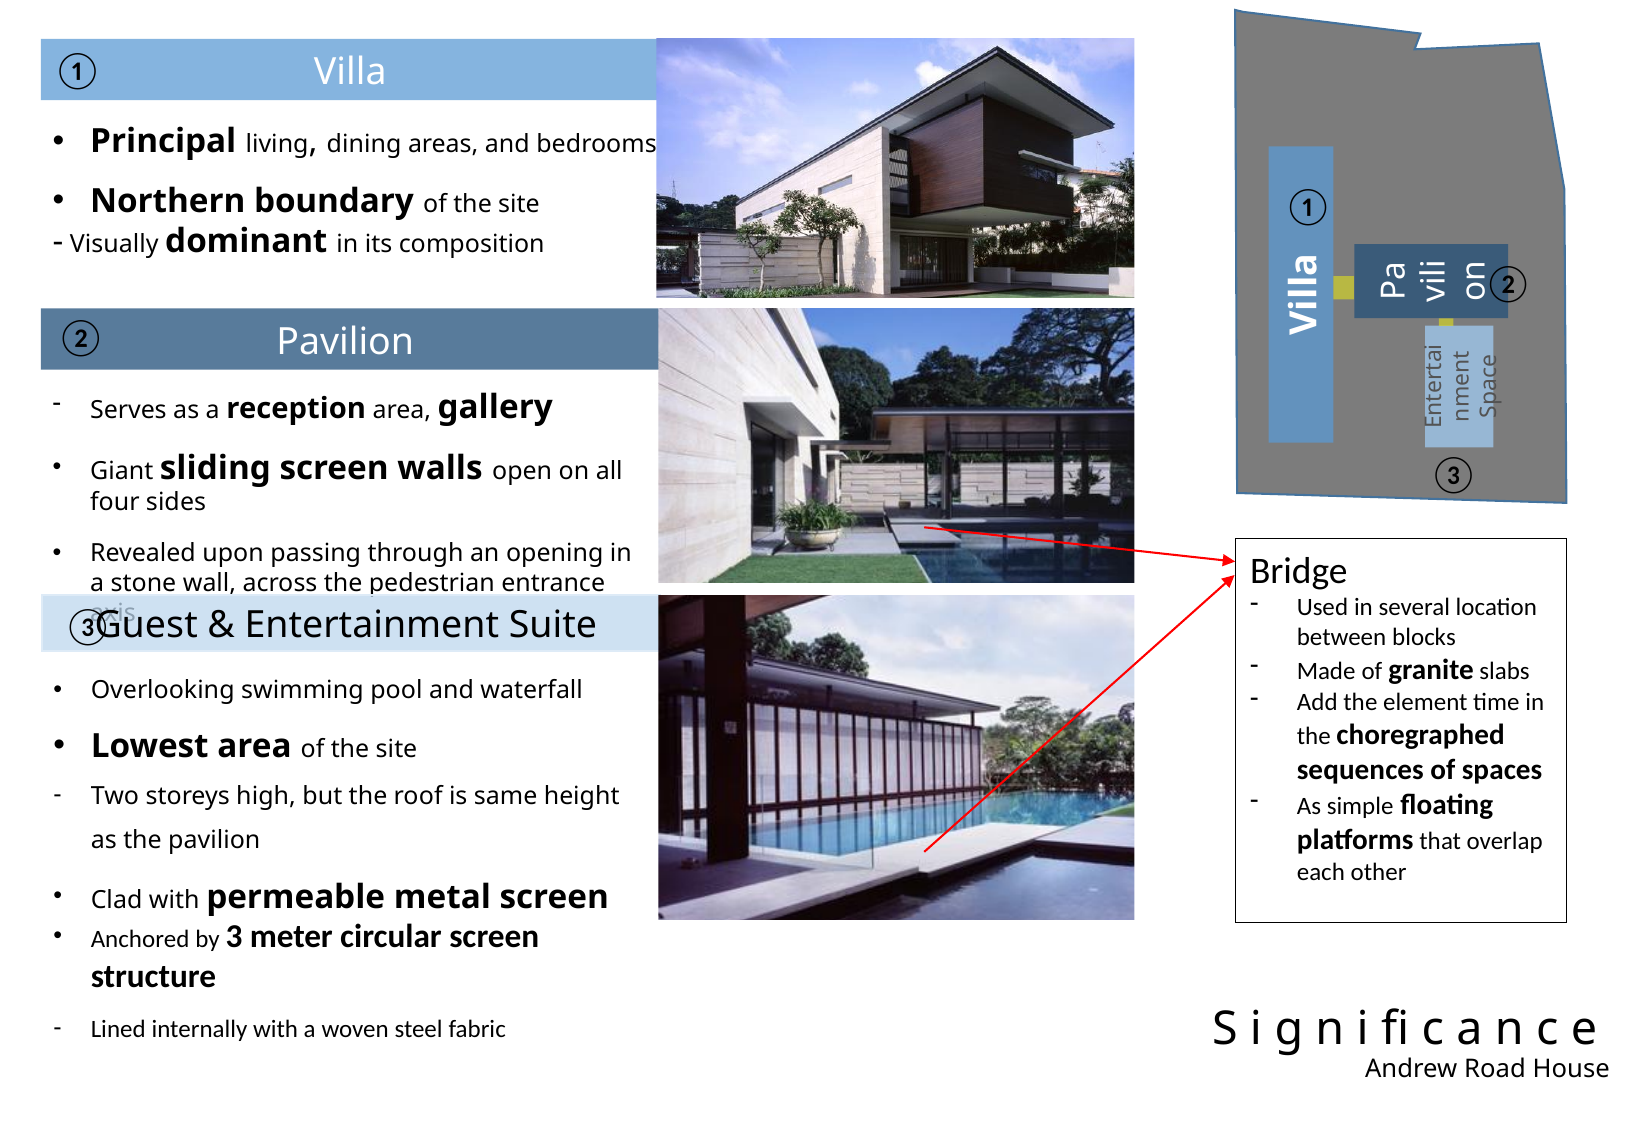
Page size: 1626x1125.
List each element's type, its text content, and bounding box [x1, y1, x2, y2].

list Principal living, dining areas, and bedrooms Northern boundary of the site - Visually dominant in its composition [37, 92, 1172, 311]
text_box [924, 527, 1236, 562]
text_box ② [41, 305, 92, 366]
picture [656, 38, 1135, 298]
text_box Guest & Entertainment Suite [99, 594, 661, 652]
text_box ① [38, 38, 89, 98]
text_box Serves as a reception area, gallery Giant sliding screen walls open on all four sides Revealed upon passing through an opening in a stone wall, across the pedestrian entrance axis [37, 353, 660, 801]
picture [658, 595, 1135, 920]
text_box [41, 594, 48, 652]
picture [658, 308, 1135, 583]
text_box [1237, 177, 1540, 417]
title Significance Andrew Road House [223, 940, 1625, 1122]
text_box ③ [1413, 443, 1464, 503]
text_box ③ [48, 594, 99, 655]
text_box Pavilion [40, 307, 661, 371]
text_box [1234, 8, 1568, 504]
text_box Villa [40, 38, 656, 101]
text_box Bridge Used in several location between blocks Made of granite slabs Add the element time in the choregraphed sequences of spaces As simple floating platforms that overlap each other [1235, 538, 1567, 923]
text_box Overlooking swimming pool and waterfall Lowest area of the site Two storeys high, but the roof is same height as the pavilion Clad with permeable metal screen Anchored by 3 meter circular screen structure Lined internally with a woven steel fabric [38, 651, 650, 1125]
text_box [924, 575, 1235, 852]
